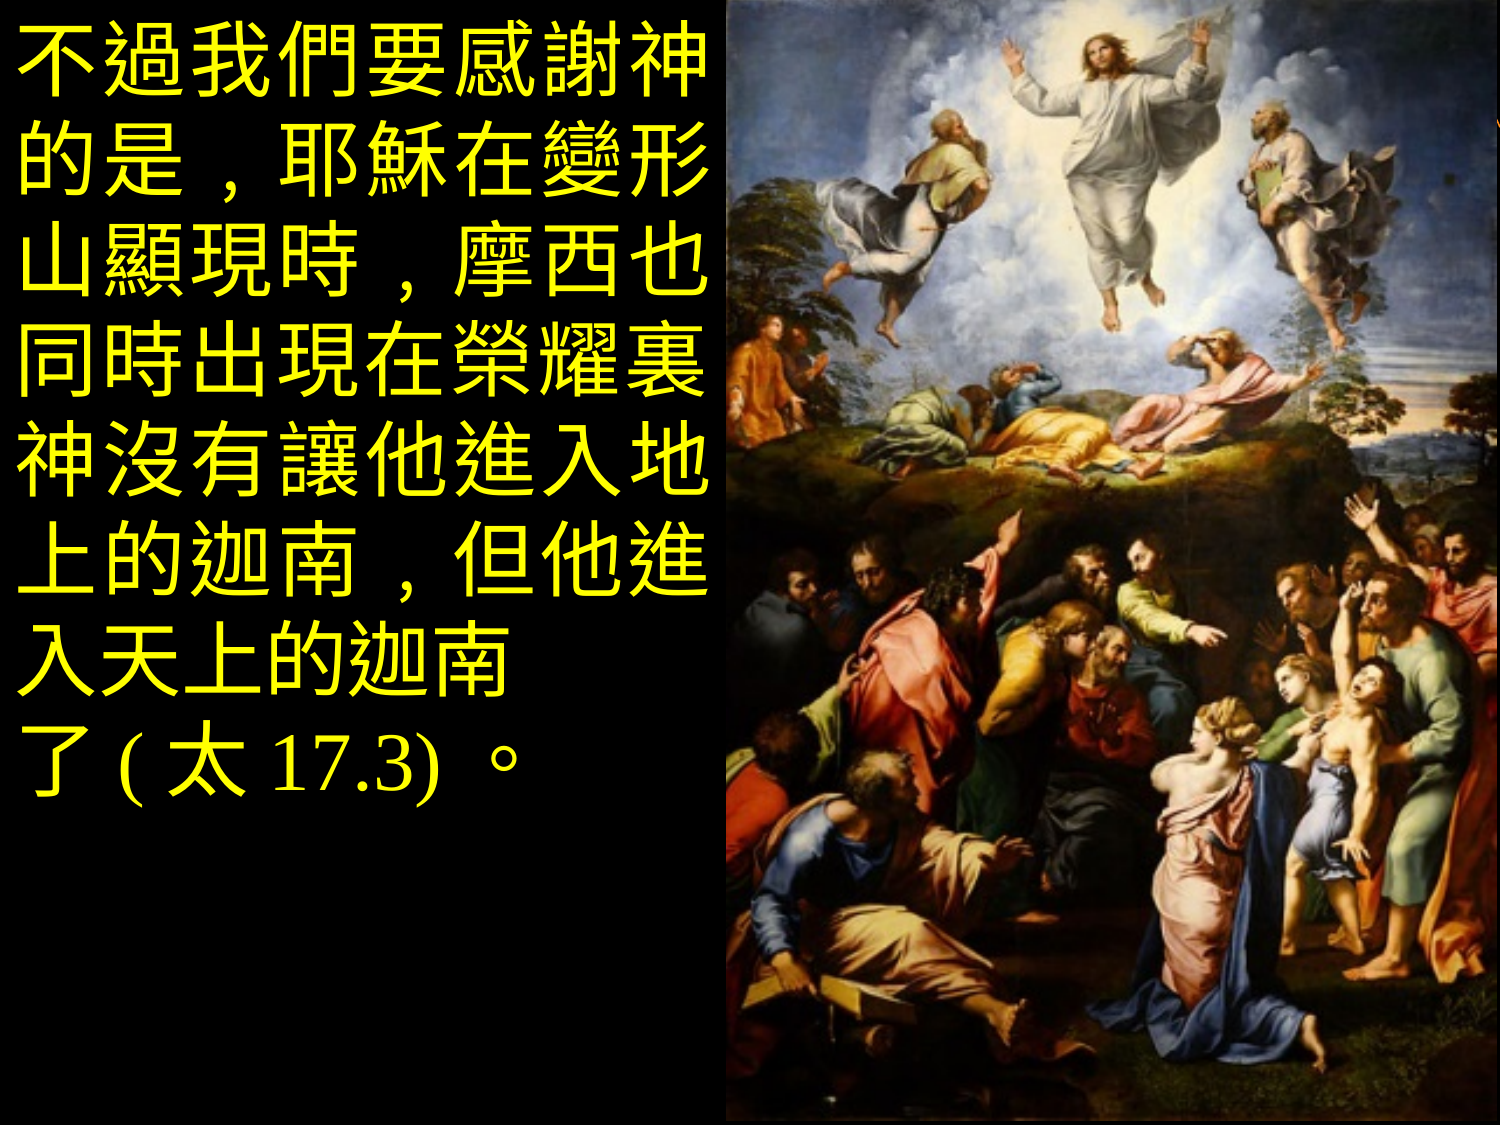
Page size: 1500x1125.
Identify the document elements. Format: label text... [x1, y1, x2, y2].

picture [726, 0, 1497, 1122]
text_box 不過我們要感謝神的是﹐耶穌在變形山顯現時﹐摩西也同時出現在榮耀裏。神沒有讓他進入地上的迦南﹐但他進入天上的迦南 了(太17.3)。 [0, 0, 722, 815]
